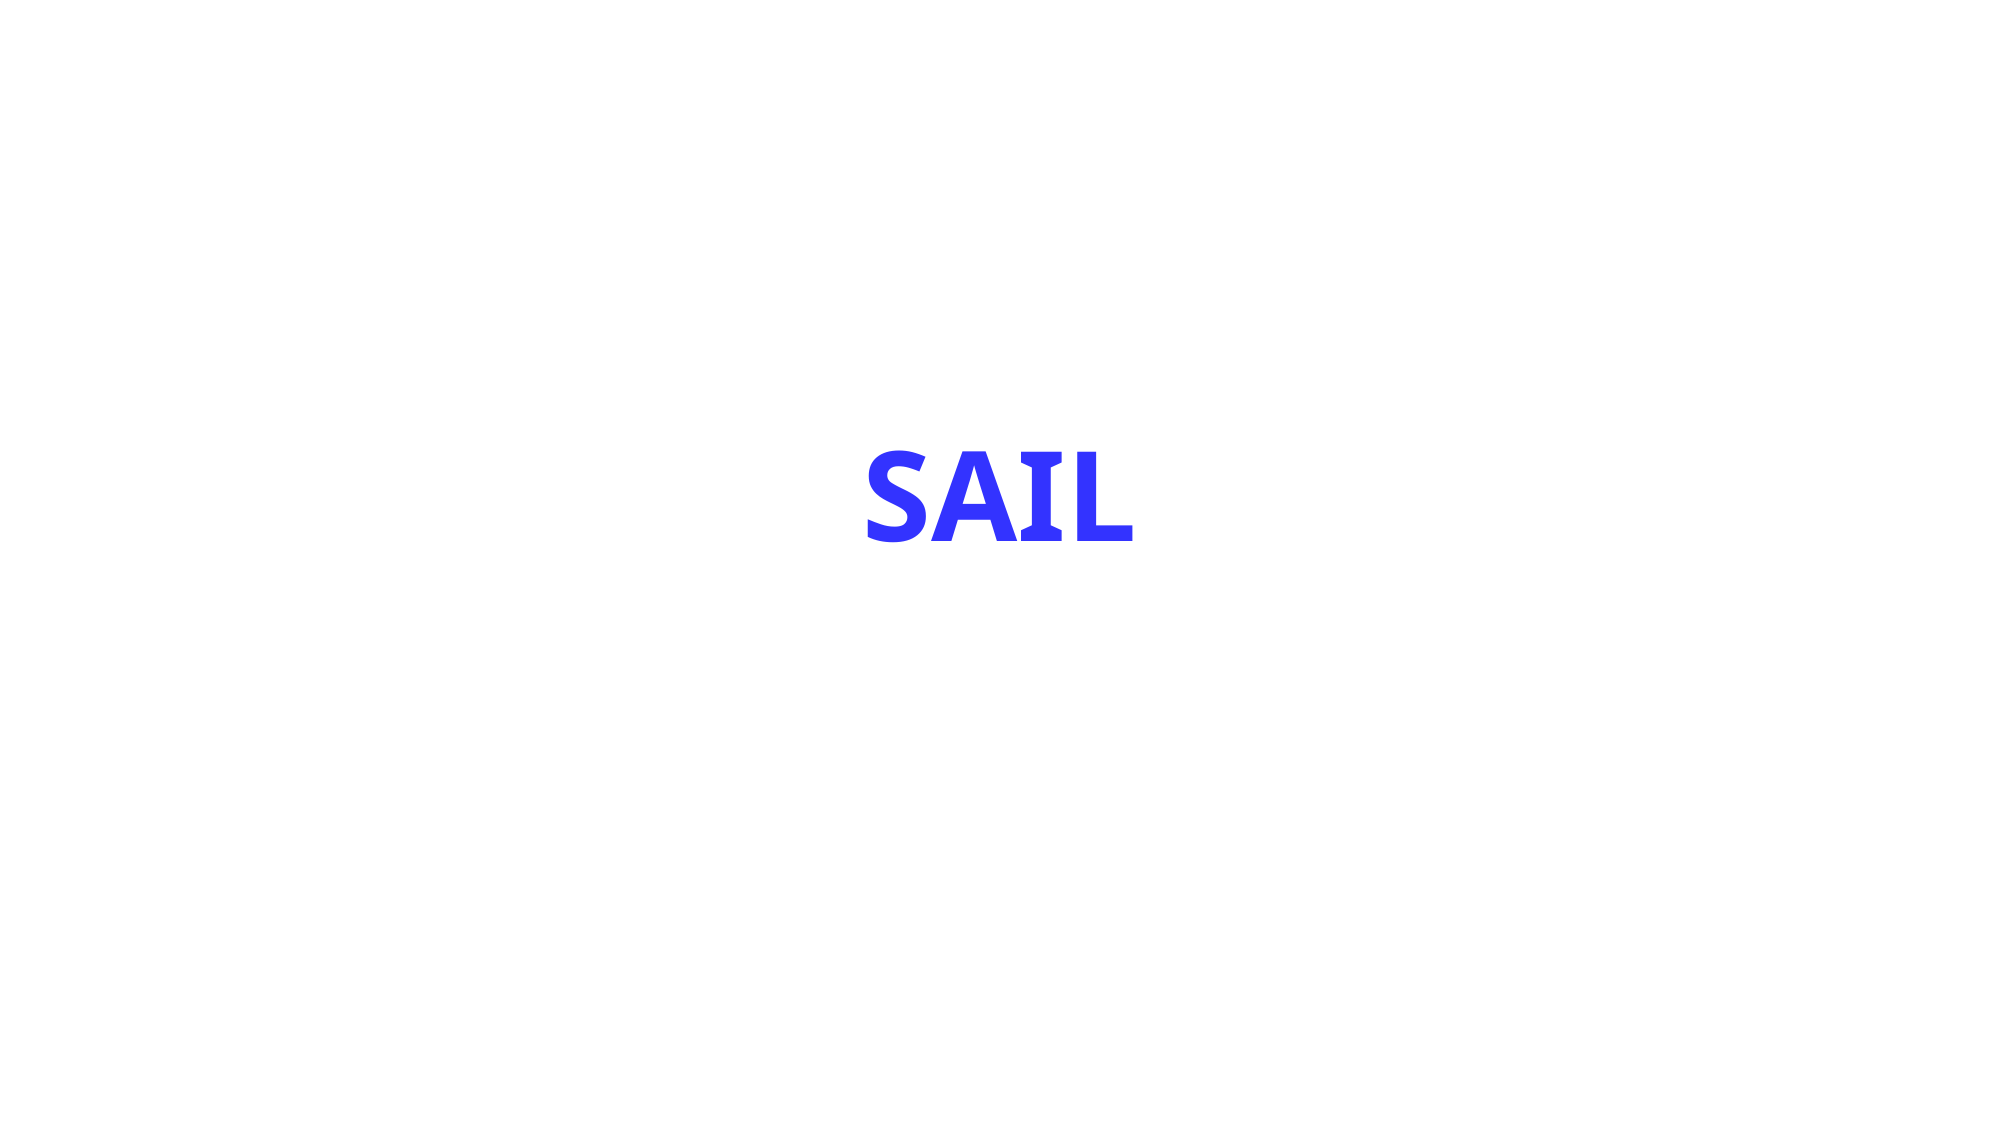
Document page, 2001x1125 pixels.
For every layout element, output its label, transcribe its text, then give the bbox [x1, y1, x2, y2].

title SAIL [249, 184, 1750, 576]
